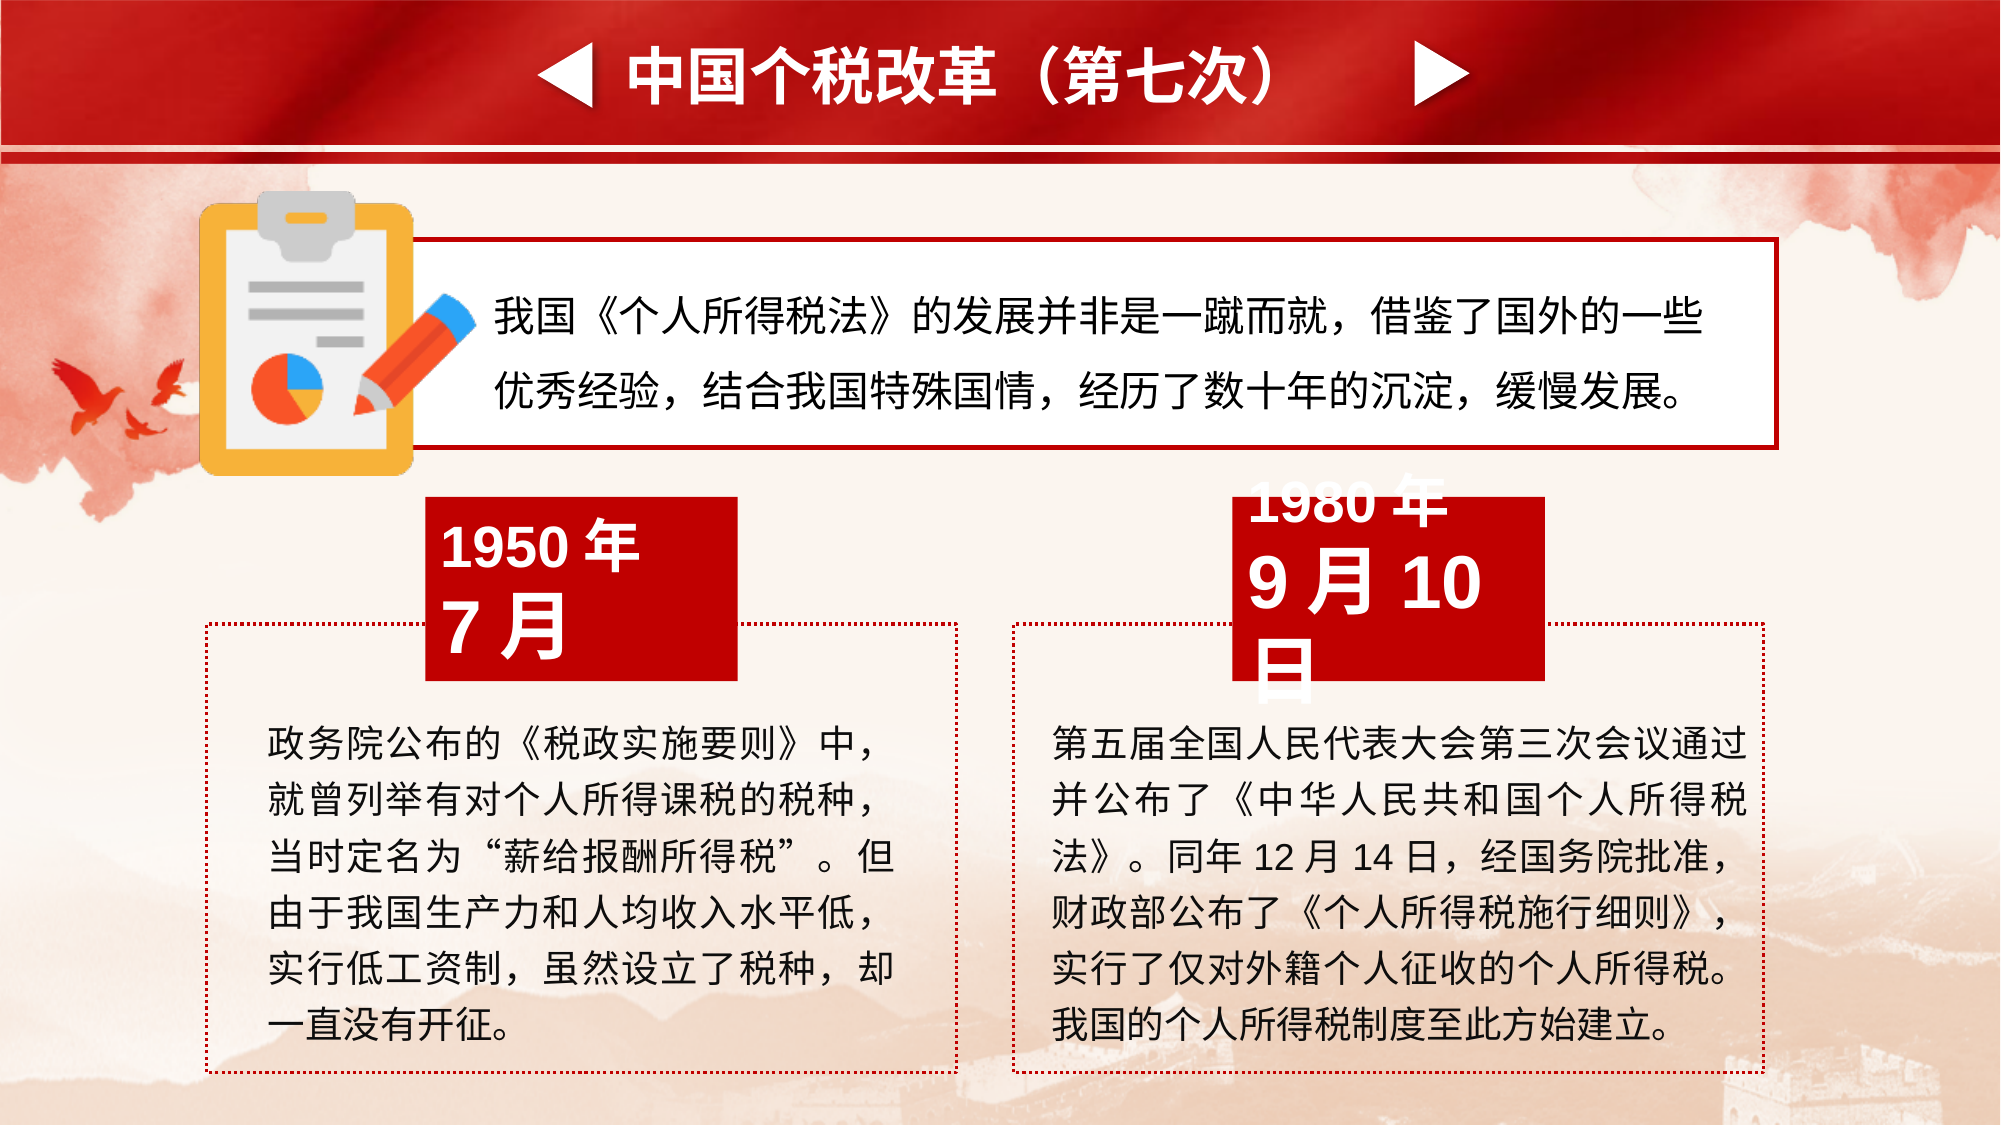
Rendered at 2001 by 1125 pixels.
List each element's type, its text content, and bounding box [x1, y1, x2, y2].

text_box 政务院公布的《税政实施要则》中，就曾列举有对个人所得课税的税种，当时定名为“薪给报酬所得税”。但由于我国生产力和人均收入水平低，实行低工资制，虽然设立了税种，却一直没有开征。 [252, 701, 911, 1054]
text_box [1433, 50, 1472, 97]
text_box 中国个税改革（第七次） [609, 29, 1433, 120]
text_box [1013, 624, 1764, 1073]
text_box 我国《个人所得税法》的发展并非是一蹴而就，借鉴了国外的一些优秀经验，结合我国特殊国情，经历了数十年的沉淀，缓慢发展。 [481, 257, 1755, 423]
text_box 1980年 9月10日 [1231, 496, 1546, 682]
text_box [206, 624, 957, 1073]
text_box 1950年 7月 [424, 496, 739, 682]
text_box [535, 40, 594, 110]
text_box [481, 239, 1778, 449]
picture [0, 0, 2001, 1125]
text_box 第五届全国人民代表大会第三次会议通过并公布了《中华人民共和国个人所得税法》。同年12月14日，经国务院批准，财政部公布了《个人所得税施行细则》，实行了仅对外籍个人征收的个人所得税。我国的个人所得税制度至此方始建立。 [1037, 701, 1764, 1054]
